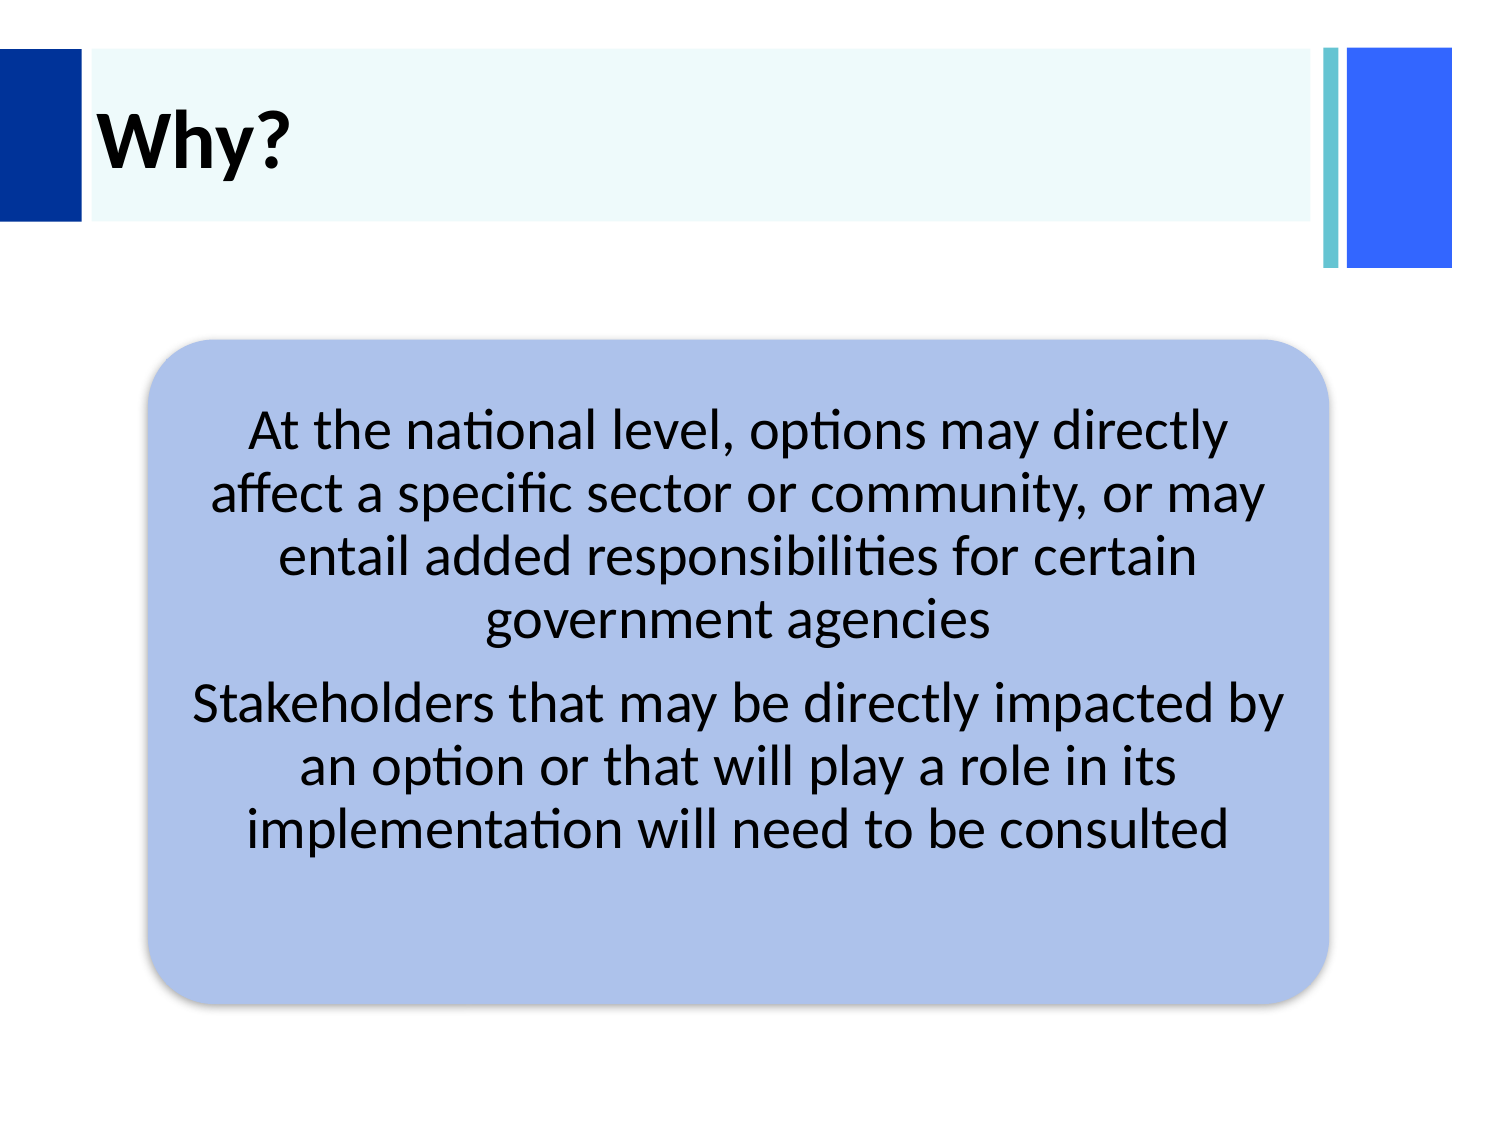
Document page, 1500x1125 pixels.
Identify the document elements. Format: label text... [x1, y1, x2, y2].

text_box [147, 338, 1330, 1005]
title Why? [81, 51, 1322, 220]
